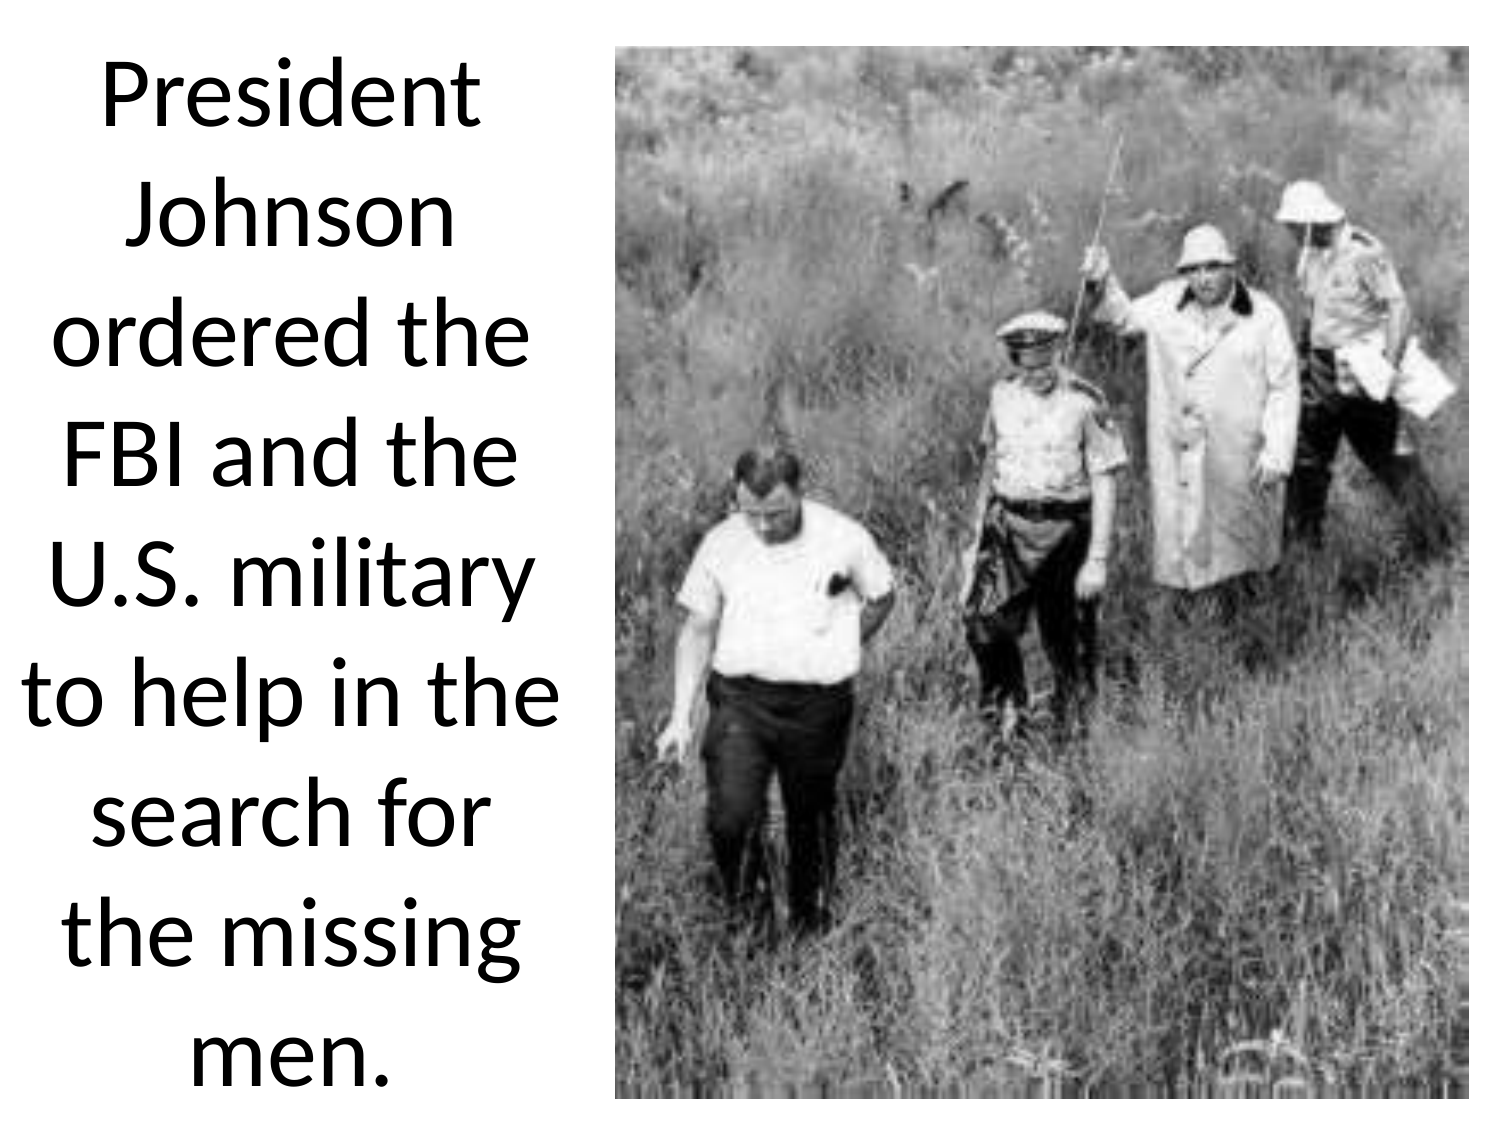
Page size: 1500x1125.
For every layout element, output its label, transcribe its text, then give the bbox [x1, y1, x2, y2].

picture [614, 46, 1469, 1099]
text_box President Johnson ordered the FBI and the U.S. military to help in the search for the missing men. [0, 19, 584, 1114]
